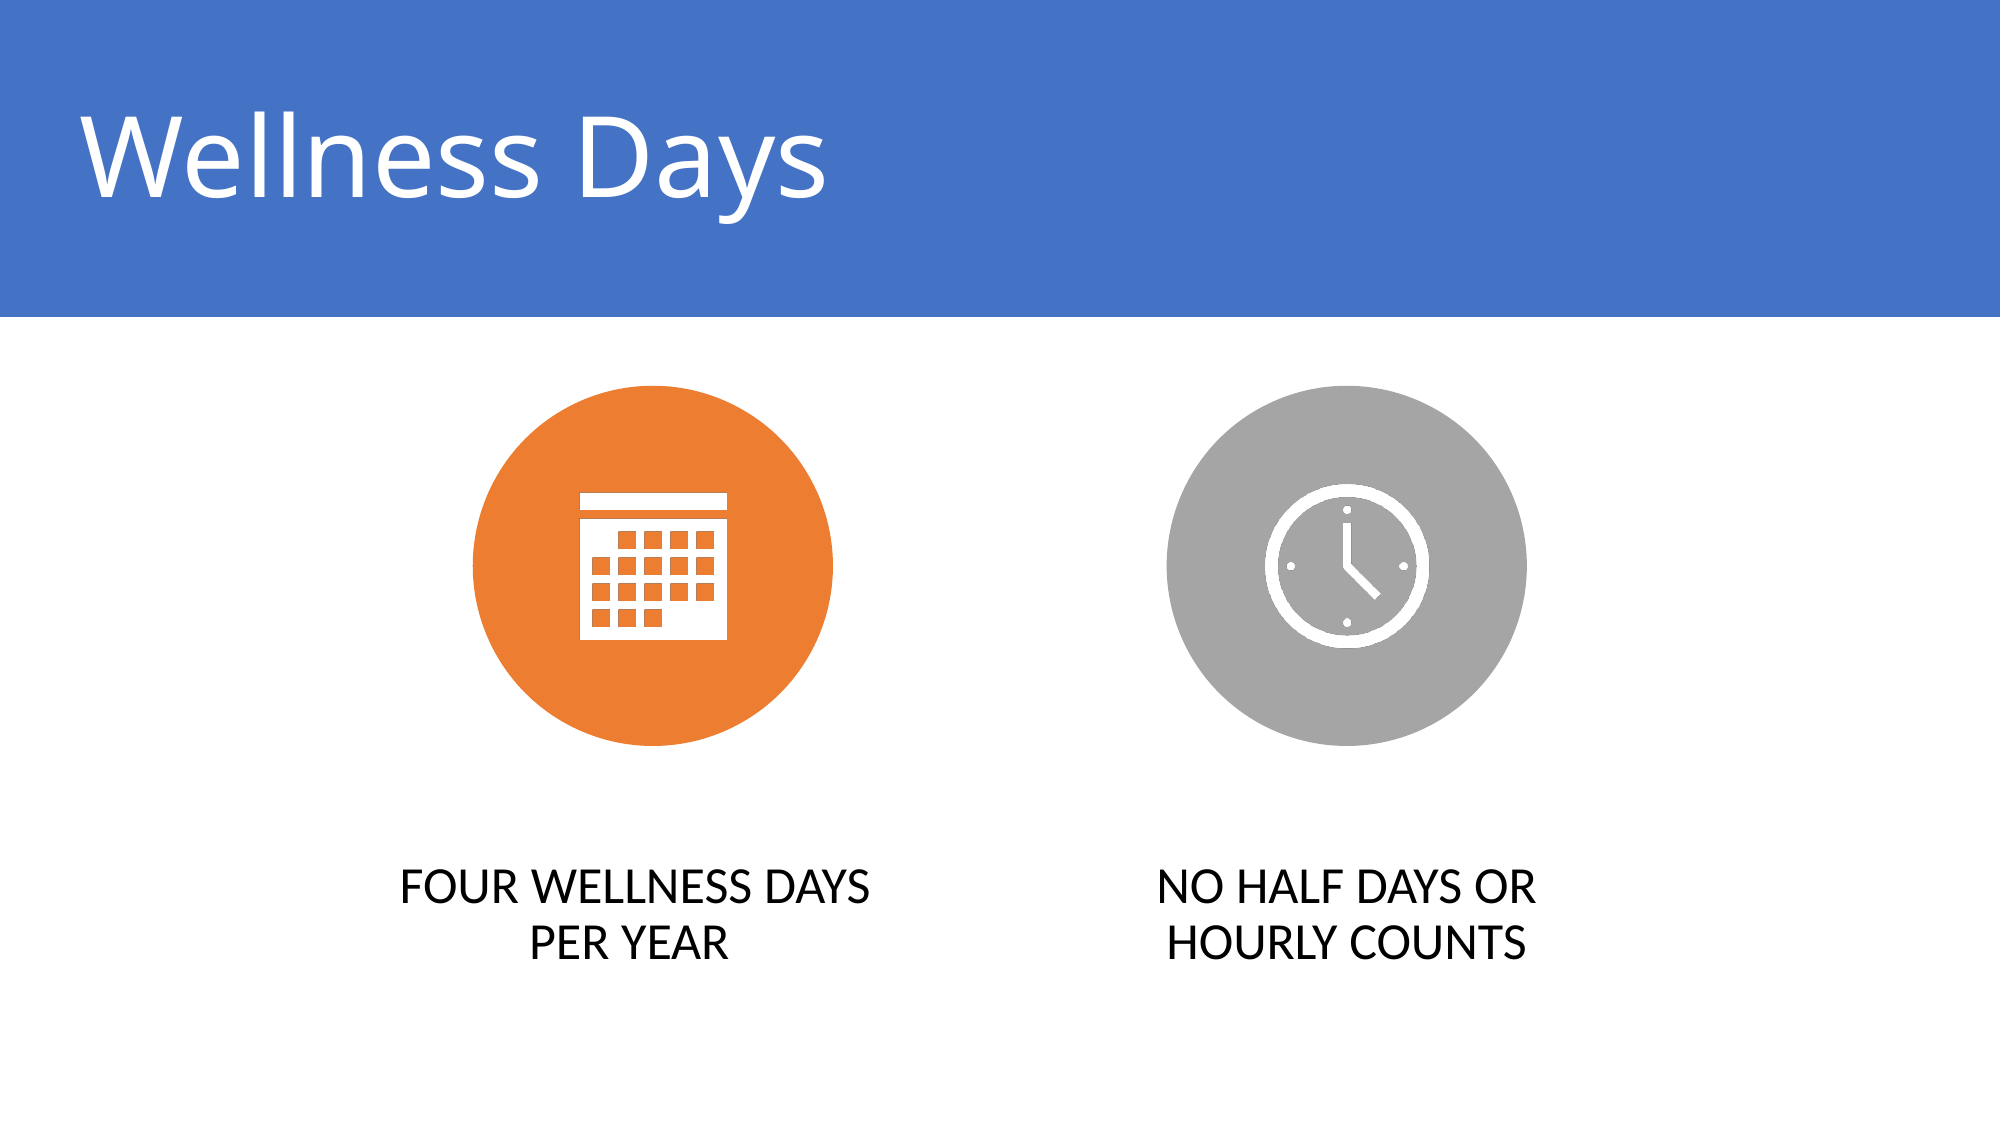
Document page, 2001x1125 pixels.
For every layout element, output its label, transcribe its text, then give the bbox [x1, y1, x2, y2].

title Wellness Days [64, 52, 1936, 271]
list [64, 324, 1936, 1038]
text_box [0, 0, 2000, 318]
